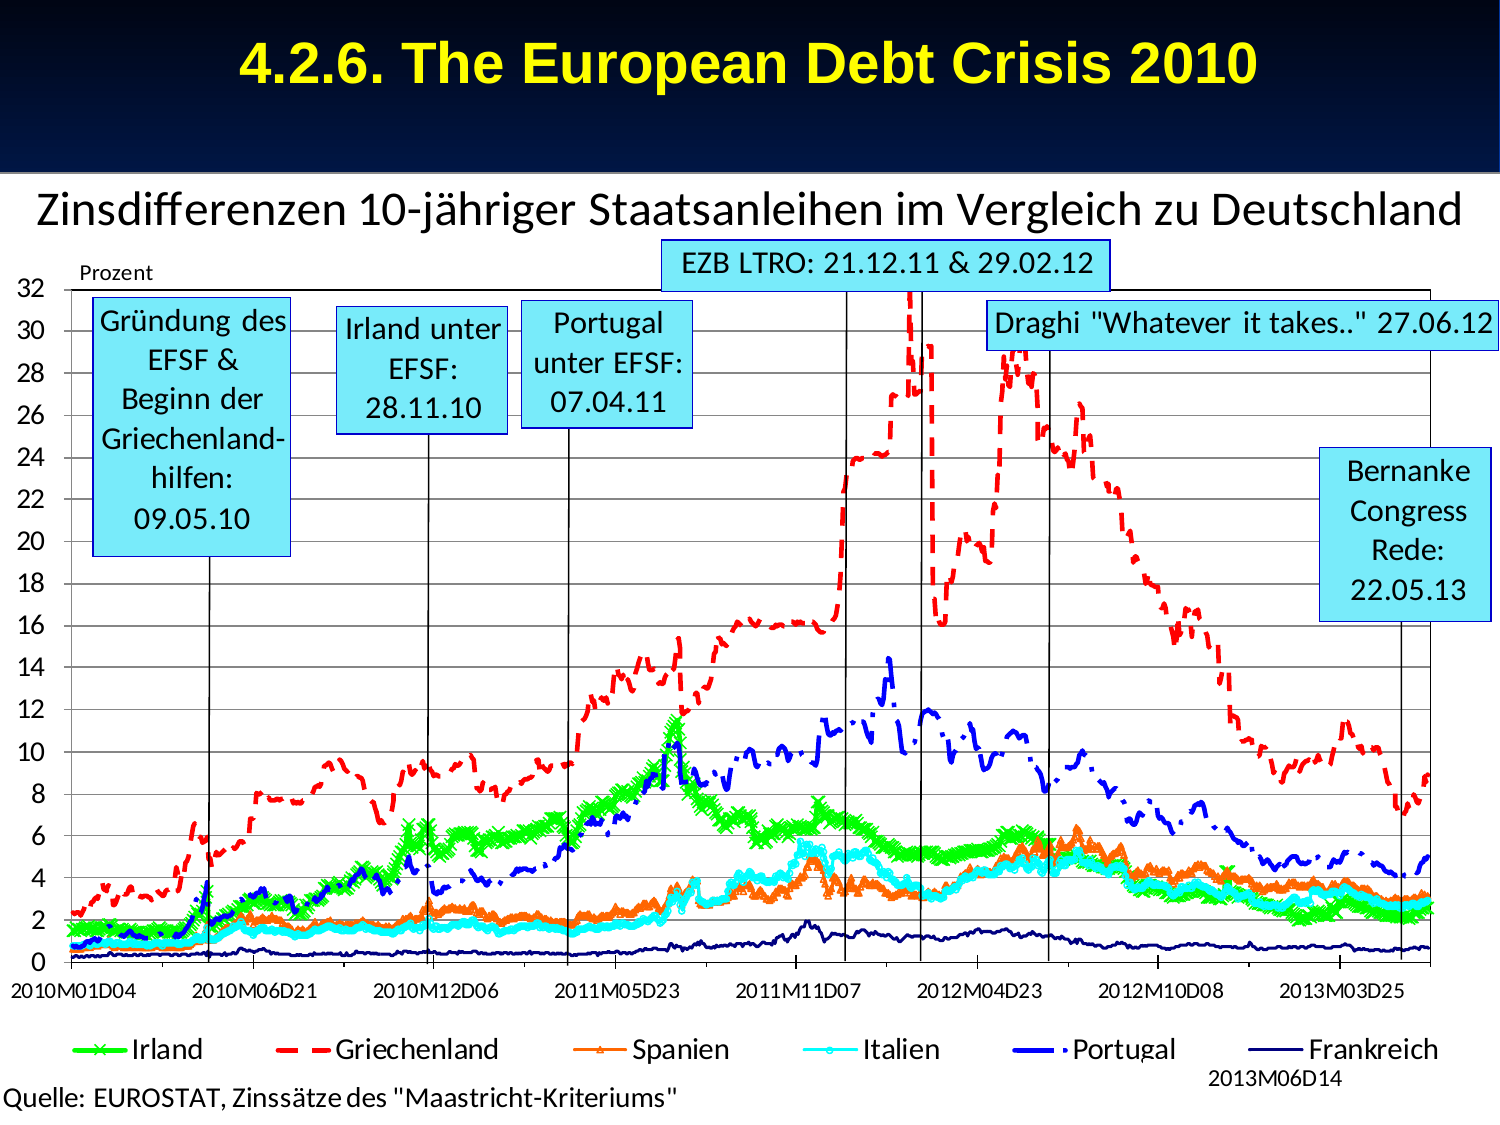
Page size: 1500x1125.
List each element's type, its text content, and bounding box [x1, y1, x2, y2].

title 4.2.6. The European Debt Crisis 2010 [0, 4, 1500, 159]
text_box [0, 160, 1500, 1125]
